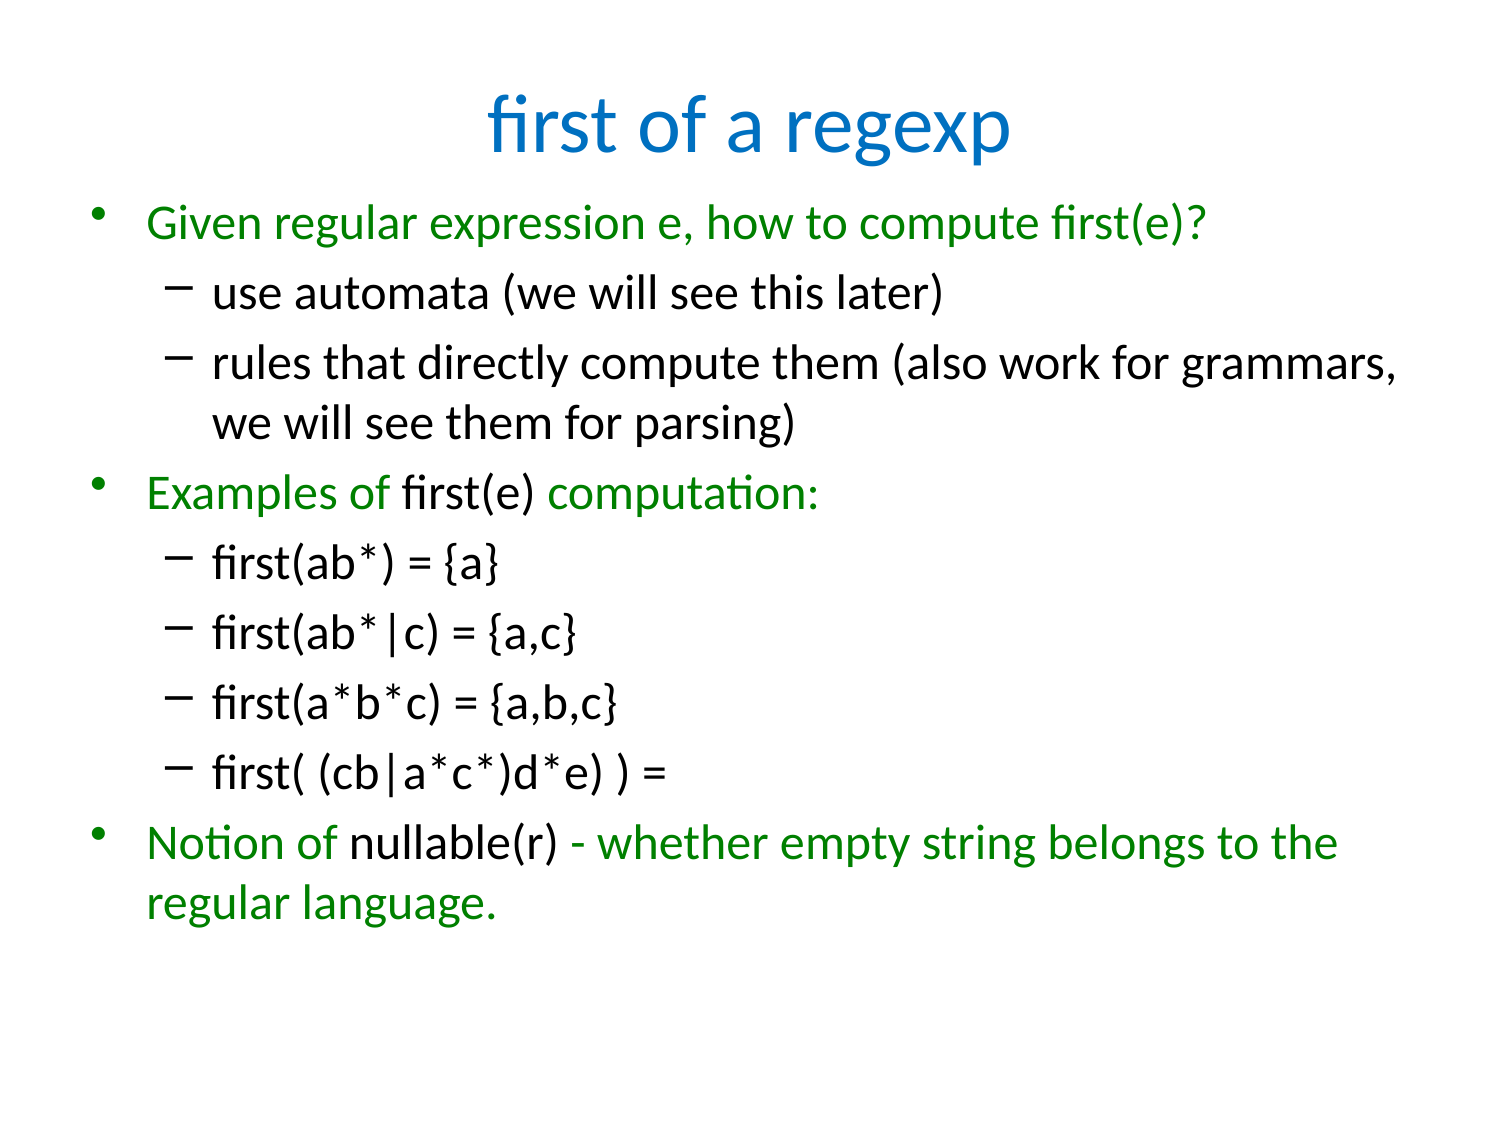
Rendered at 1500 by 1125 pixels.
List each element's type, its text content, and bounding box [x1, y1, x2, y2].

list Given regular expression e, how to compute first(e)? use automata (we will see this later) rules that directly compute them (also work for grammars, we will see them for parsing) Examples of first(e) computation: first(ab*) = {a} first(ab*|c) = {a,c} first(a*b*c) = {a,b,c} first( (cb|a*c*)d*e) ) = Notion of nullable(r) - whether empty string belongs to the regular language. [74, 182, 1426, 947]
title first of a regexp [74, 25, 1426, 182]
